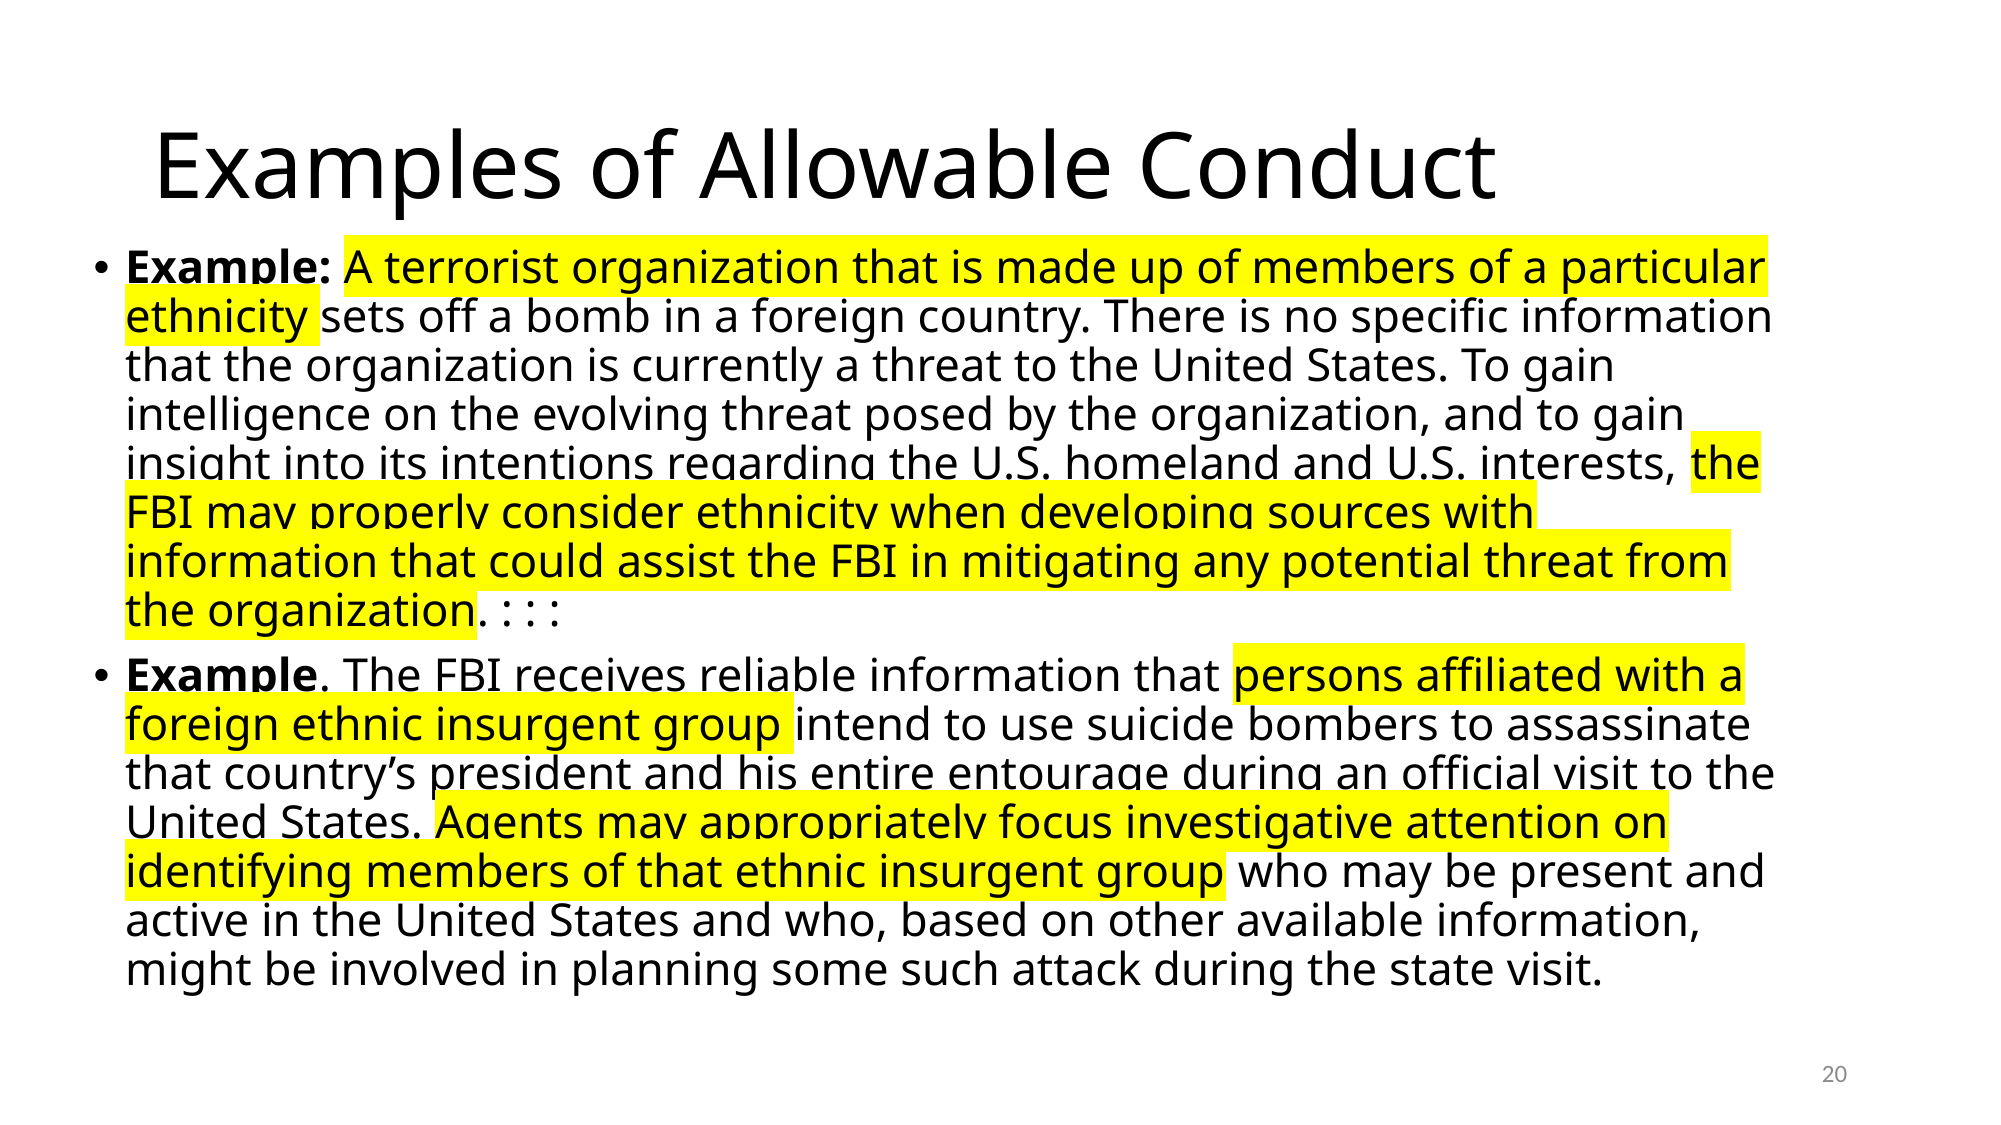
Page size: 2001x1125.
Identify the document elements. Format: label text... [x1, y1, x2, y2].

list Example: A terrorist organization that is made up of members of a particular ethnicity sets off a bomb in a foreign country. There is no specific information that the organization is currently a threat to the United States. To gain intelligence on the evolving threat posed by the organization, and to gain insight into its intentions regarding the U.S. homeland and U.S. interests, the FBI may properly consider ethnicity when developing sources with information that could assist the FBI in mitigating any potential threat from the organization. : : : Example. The FBI receives reliable information that persons affiliated with a foreign ethnic insurgent group intend to use suicide bombers to assassinate that country’s president and his entire entourage during an official visit to the United States. Agents may appropriately focus investigative attention on identifying members of that ethnic insurgent group who may be present and active in the United States and who, based on other available information, might be involved in planning some such attack during the state visit. [78, 237, 1798, 1050]
title Examples of Allowable Conduct [137, 59, 1863, 278]
slide_number 20 [1412, 1042, 1863, 1103]
